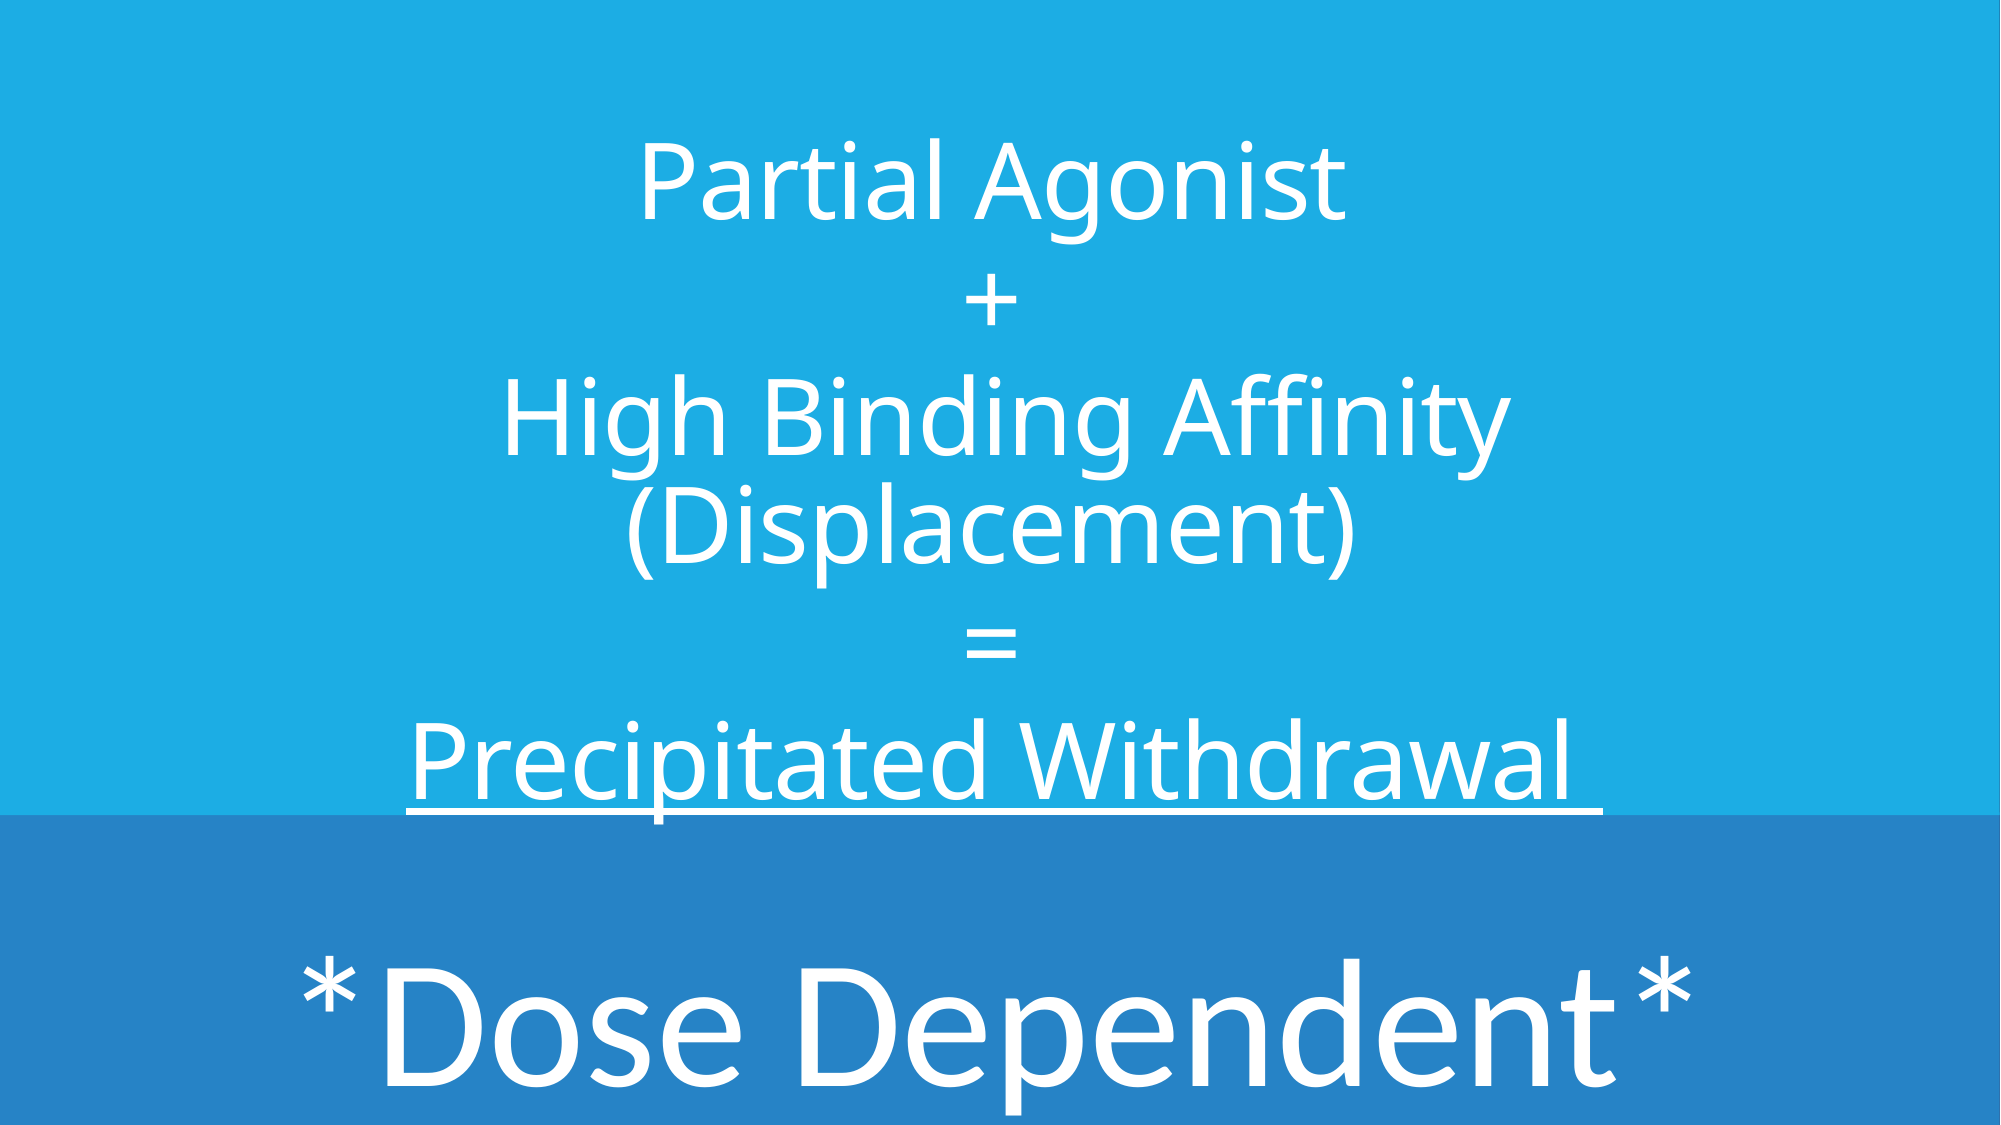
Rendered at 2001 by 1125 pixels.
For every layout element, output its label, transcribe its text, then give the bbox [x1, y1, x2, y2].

text_box Partial Agonist + High Binding Affinity (Displacement) = Precipitated Withdrawal [179, 124, 1830, 829]
text_box *Dose Dependent* [57, 896, 1940, 1125]
text_box [0, 816, 2000, 1125]
text_box [0, 0, 2000, 816]
